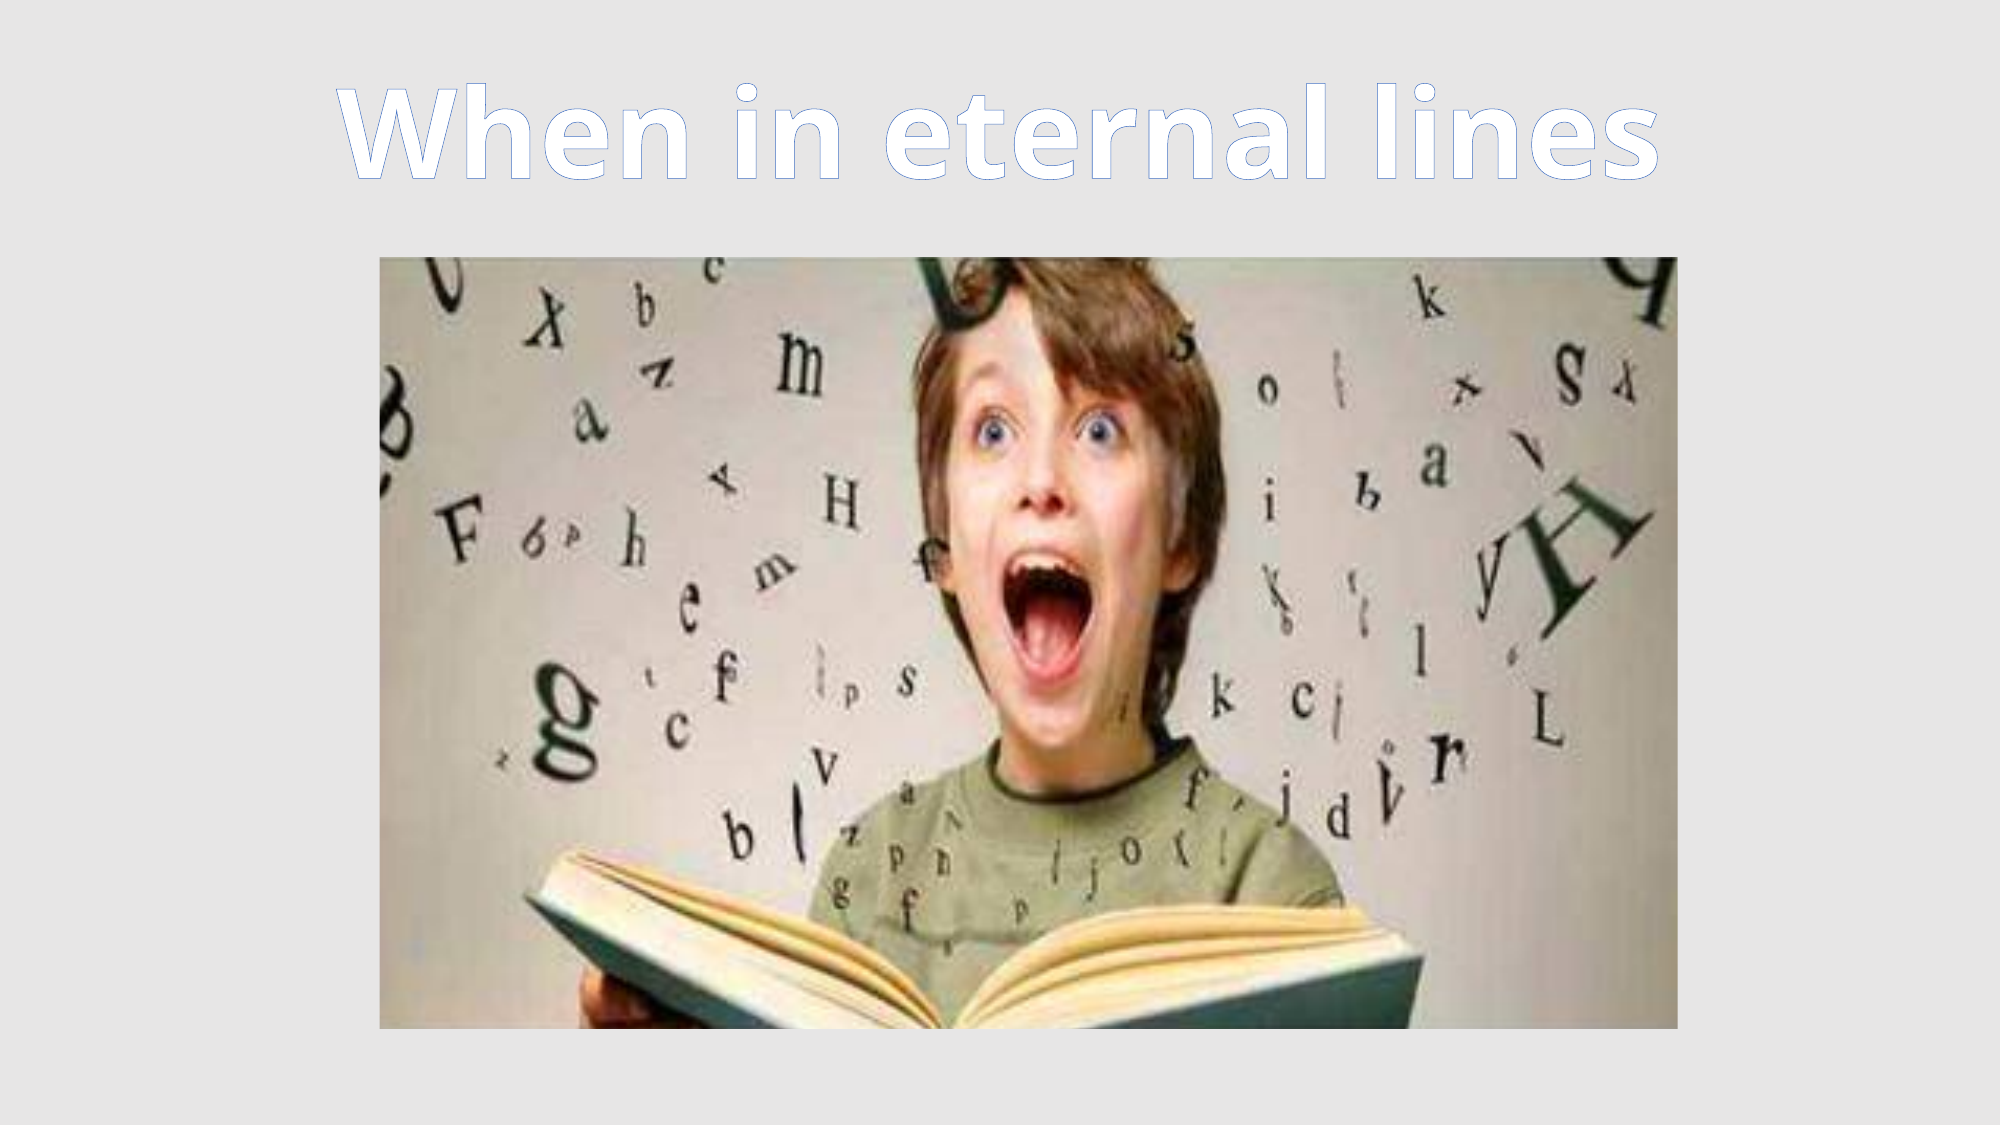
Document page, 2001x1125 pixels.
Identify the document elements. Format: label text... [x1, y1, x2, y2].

text_box When in eternal lines [321, 45, 1679, 211]
picture [379, 257, 1678, 1029]
